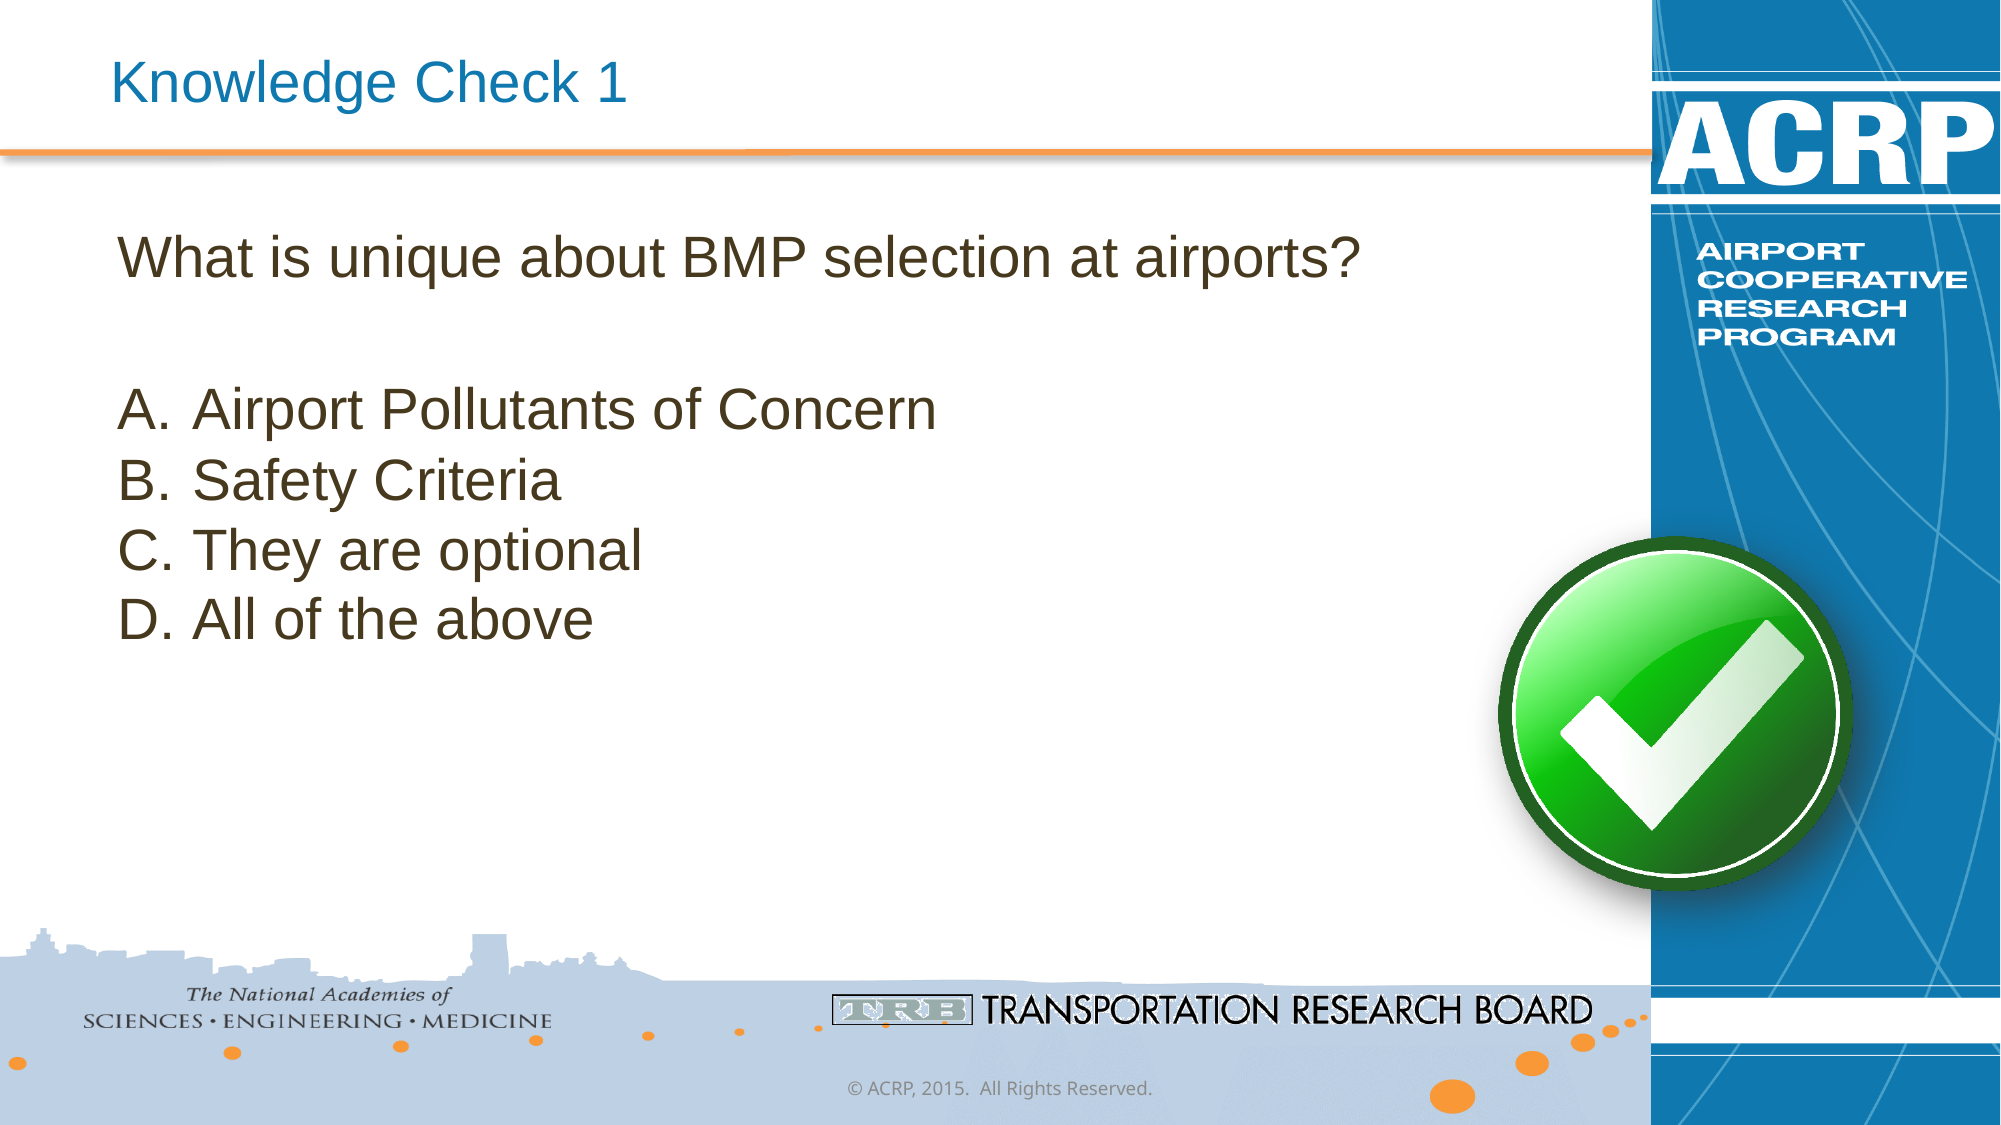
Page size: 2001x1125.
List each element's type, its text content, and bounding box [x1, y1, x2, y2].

list What is unique about BMP selection at airports? Airport Pollutants of Concern Safety Criteria They are optional All of the above [102, 211, 1631, 961]
title Knowledge Check 1 [94, 25, 1653, 123]
footer © ACRP, 2015. All Rights Reserved. [762, 1057, 1238, 1118]
picture [0, 0, 2001, 1125]
